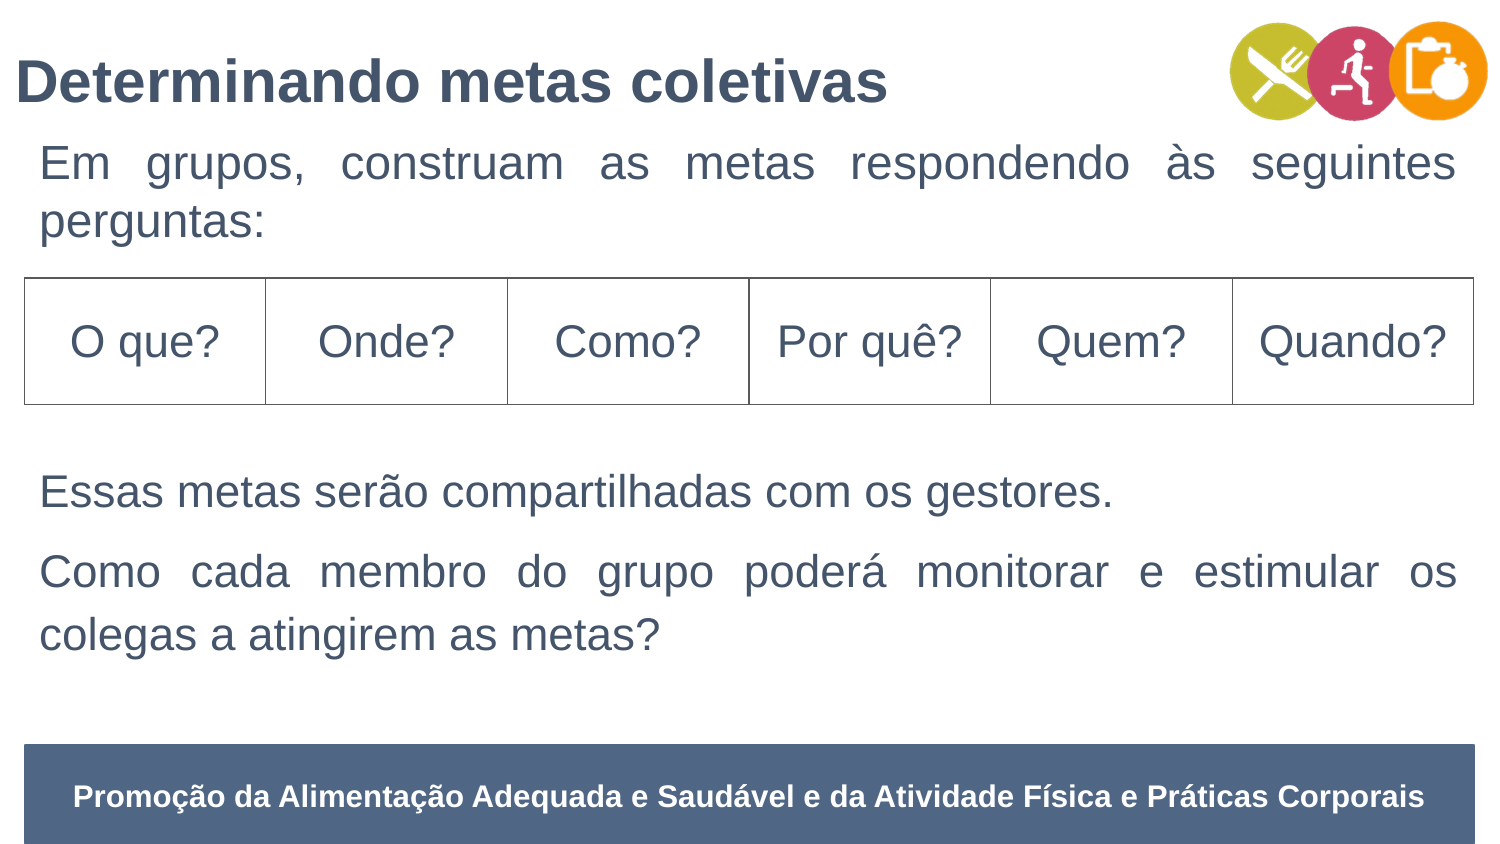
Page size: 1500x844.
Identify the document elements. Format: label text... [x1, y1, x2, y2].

table_header Quem? [991, 279, 1232, 404]
table_header O que? [25, 279, 265, 404]
text_box Em grupos, construam as metas respondendo às seguintes perguntas: [24, 116, 1474, 262]
table_header Por quê? [750, 279, 990, 404]
text_box Essas metas serão compartilhadas com os gestores. Como cada membro do grupo poderá monitorar e estimular os colegas a atingirem as metas? [24, 438, 1474, 675]
picture [1221, 15, 1499, 128]
table_header Quando? [1233, 279, 1473, 404]
text_box Determinando metas coletivas [0, 15, 1136, 128]
picture [24, 744, 1475, 844]
table_header Onde? [266, 279, 507, 404]
table_header Como? [508, 279, 748, 404]
